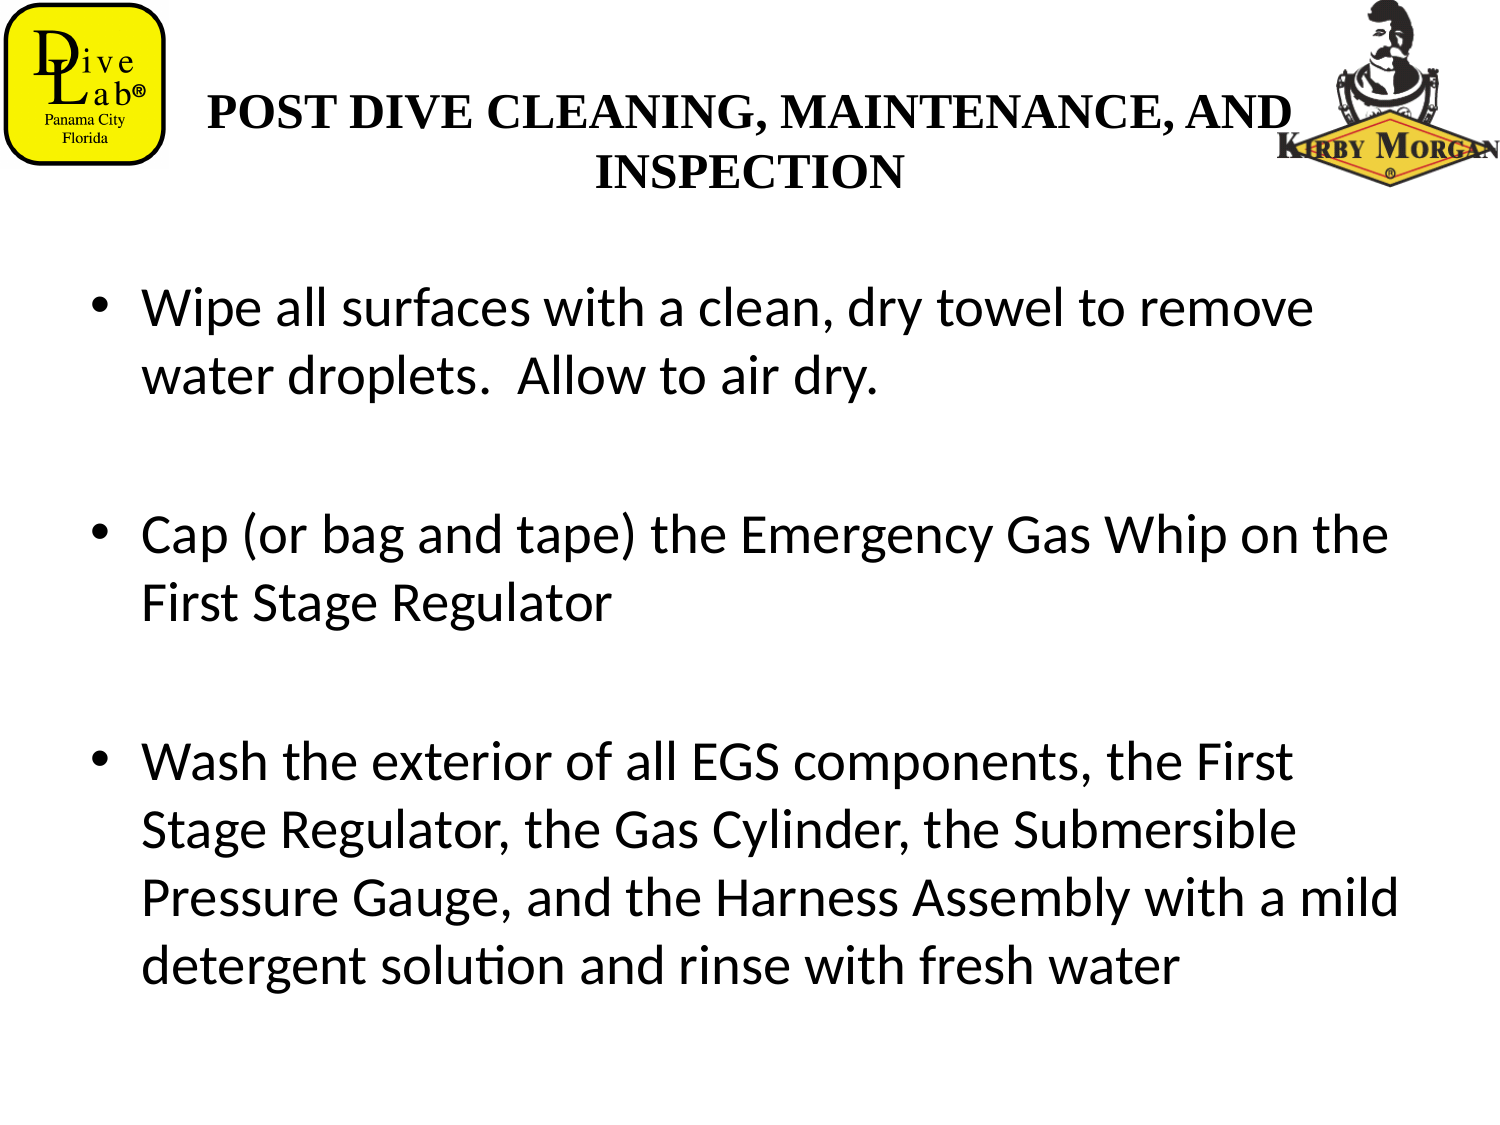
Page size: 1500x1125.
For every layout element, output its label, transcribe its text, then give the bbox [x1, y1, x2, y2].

picture [1276, 0, 1500, 188]
title POST DIVE CLEANING, MAINTENANCE, AND INSPECTION [75, 45, 1425, 233]
picture [0, 0, 169, 169]
list Wipe all surfaces with a clean, dry towel to remove water droplets. Allow to air dry. Cap (or bag and tape) the Emergency Gas Whip on the First Stage Regulator Wash the exterior of all EGS components, the First Stage Regulator, the Gas Cylinder, the Submersible Pressure Gauge, and the Harness Assembly with a mild detergent solution and rinse with fresh water [75, 262, 1425, 1005]
